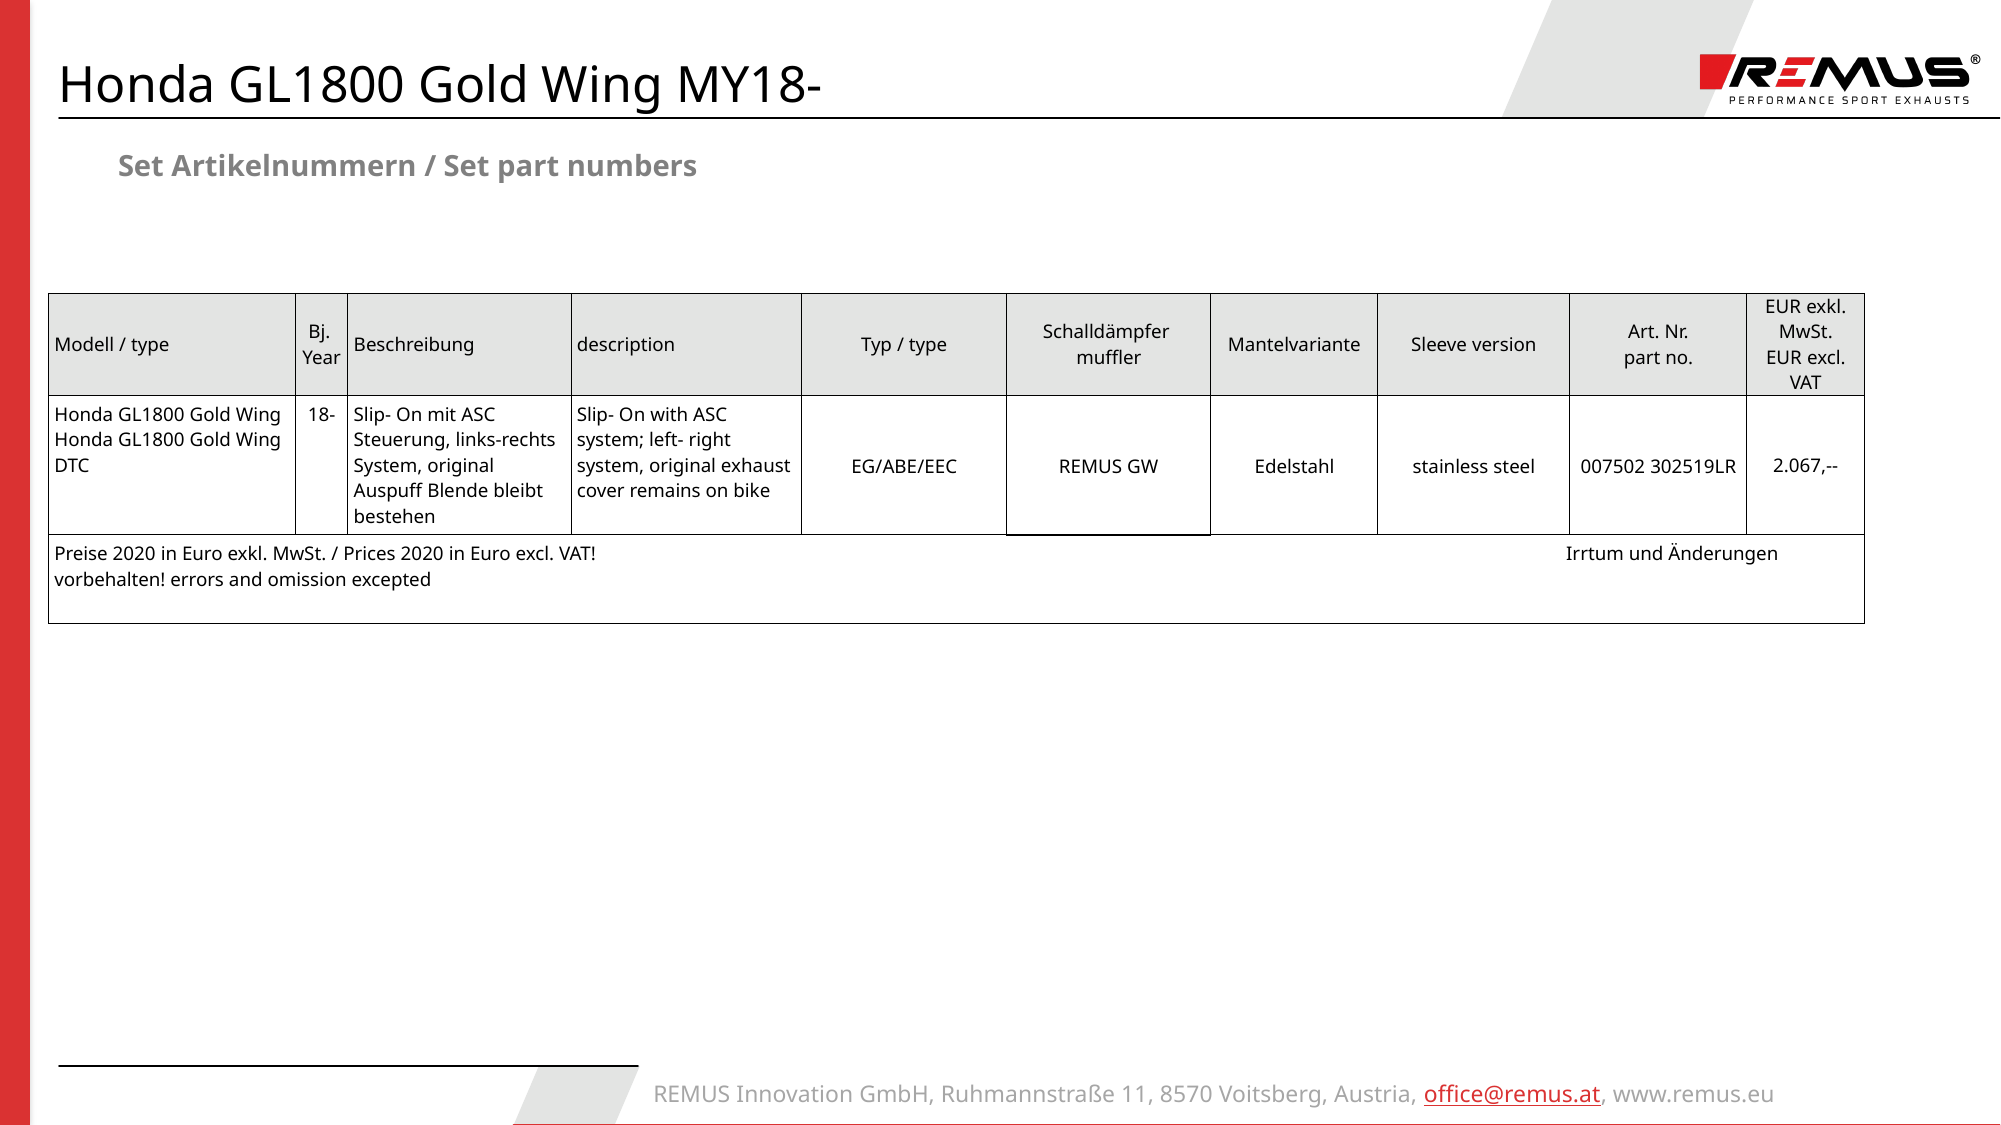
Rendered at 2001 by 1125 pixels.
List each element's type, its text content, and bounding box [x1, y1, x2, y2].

table_header Sleeve version [1378, 294, 1569, 395]
table_header EUR exkl. MwSt. EUR excl. VAT [1747, 294, 1864, 395]
table_header Modell / type [49, 294, 295, 395]
table_cell Slip- On with ASC system; left- right system, original exhaust cover remains on bike [572, 396, 801, 534]
table_cell Slip- On mit ASC Steuerung, links-rechts System, original Auspuff Blende bleibt bestehen [348, 396, 571, 534]
list Set Artikelnummern / Set part numbers [118, 147, 1890, 237]
title Honda GL1800 Gold Wing MY18- [59, 0, 1506, 113]
table_header Beschreibung [348, 294, 571, 395]
table_header Typ / type [802, 294, 1006, 395]
table_header Art. Nr. part no. [1570, 294, 1746, 395]
table_cell EG/ABE/EEC [802, 396, 1006, 534]
table_cell stainless steel [1378, 396, 1569, 534]
table_cell 007502 302519LR [1570, 396, 1746, 534]
table_cell Preise 2020 in Euro exkl. MwSt. / Prices 2020 in Euro excl. VAT! Irrtum und Änderungen vorbehalten! errors and omission excepted [49, 535, 1864, 623]
table_header Schalldämpfer muffler [1007, 294, 1210, 395]
picture [1679, 37, 1990, 121]
table_cell Edelstahl [1211, 396, 1377, 534]
table_cell 2.067,-- [1747, 396, 1864, 534]
table_header Bj. Year [296, 294, 347, 395]
table_cell 18- [296, 396, 347, 534]
table_cell Honda GL1800 Gold Wing Honda GL1800 Gold Wing DTC [49, 396, 295, 534]
table_cell REMUS GW [1007, 396, 1210, 534]
table_header Mantelvariante [1211, 294, 1377, 395]
table_header description [572, 294, 801, 395]
